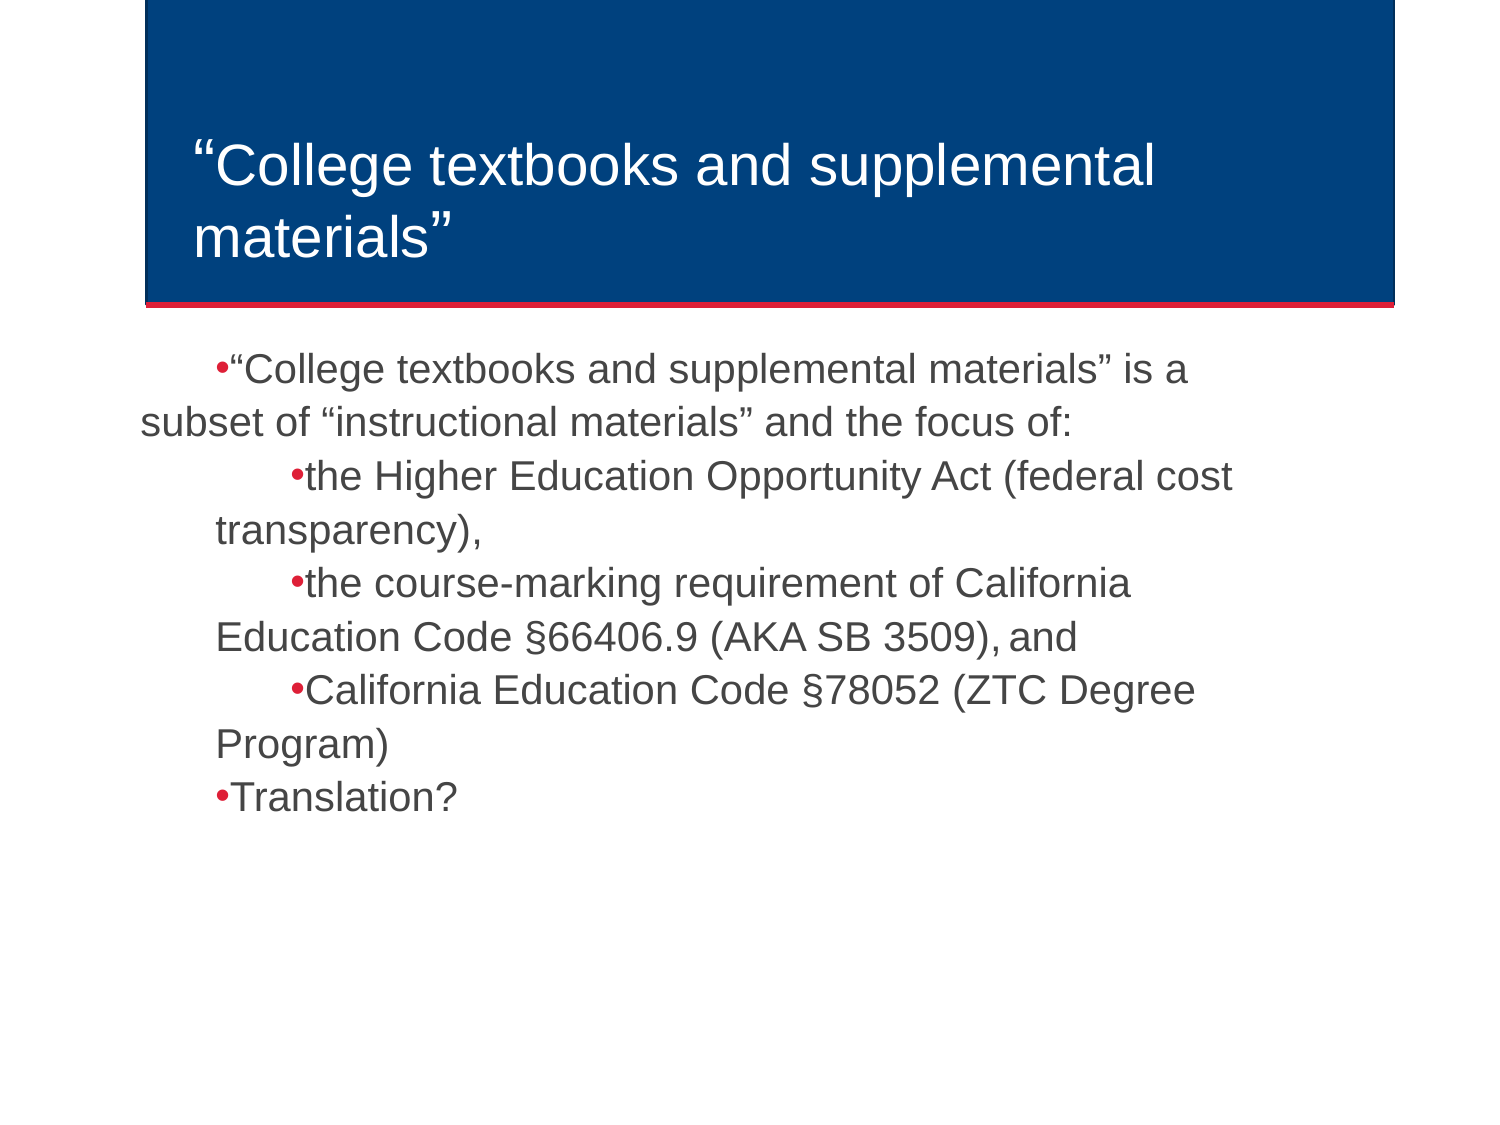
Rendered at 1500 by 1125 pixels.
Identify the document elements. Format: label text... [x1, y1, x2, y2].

title “College textbooks and supplemental materials” [178, 132, 1361, 280]
list “College textbooks and supplemental materials” is a subset of “instructional materials” and the focus of: the Higher Education Opportunity Act (federal cost transparency), the course-marking requirement of California Education Code §66406.9 (AKA SB 3509), and California Education Code §78052 (ZTC Degree Program) Translation? [125, 330, 1307, 994]
